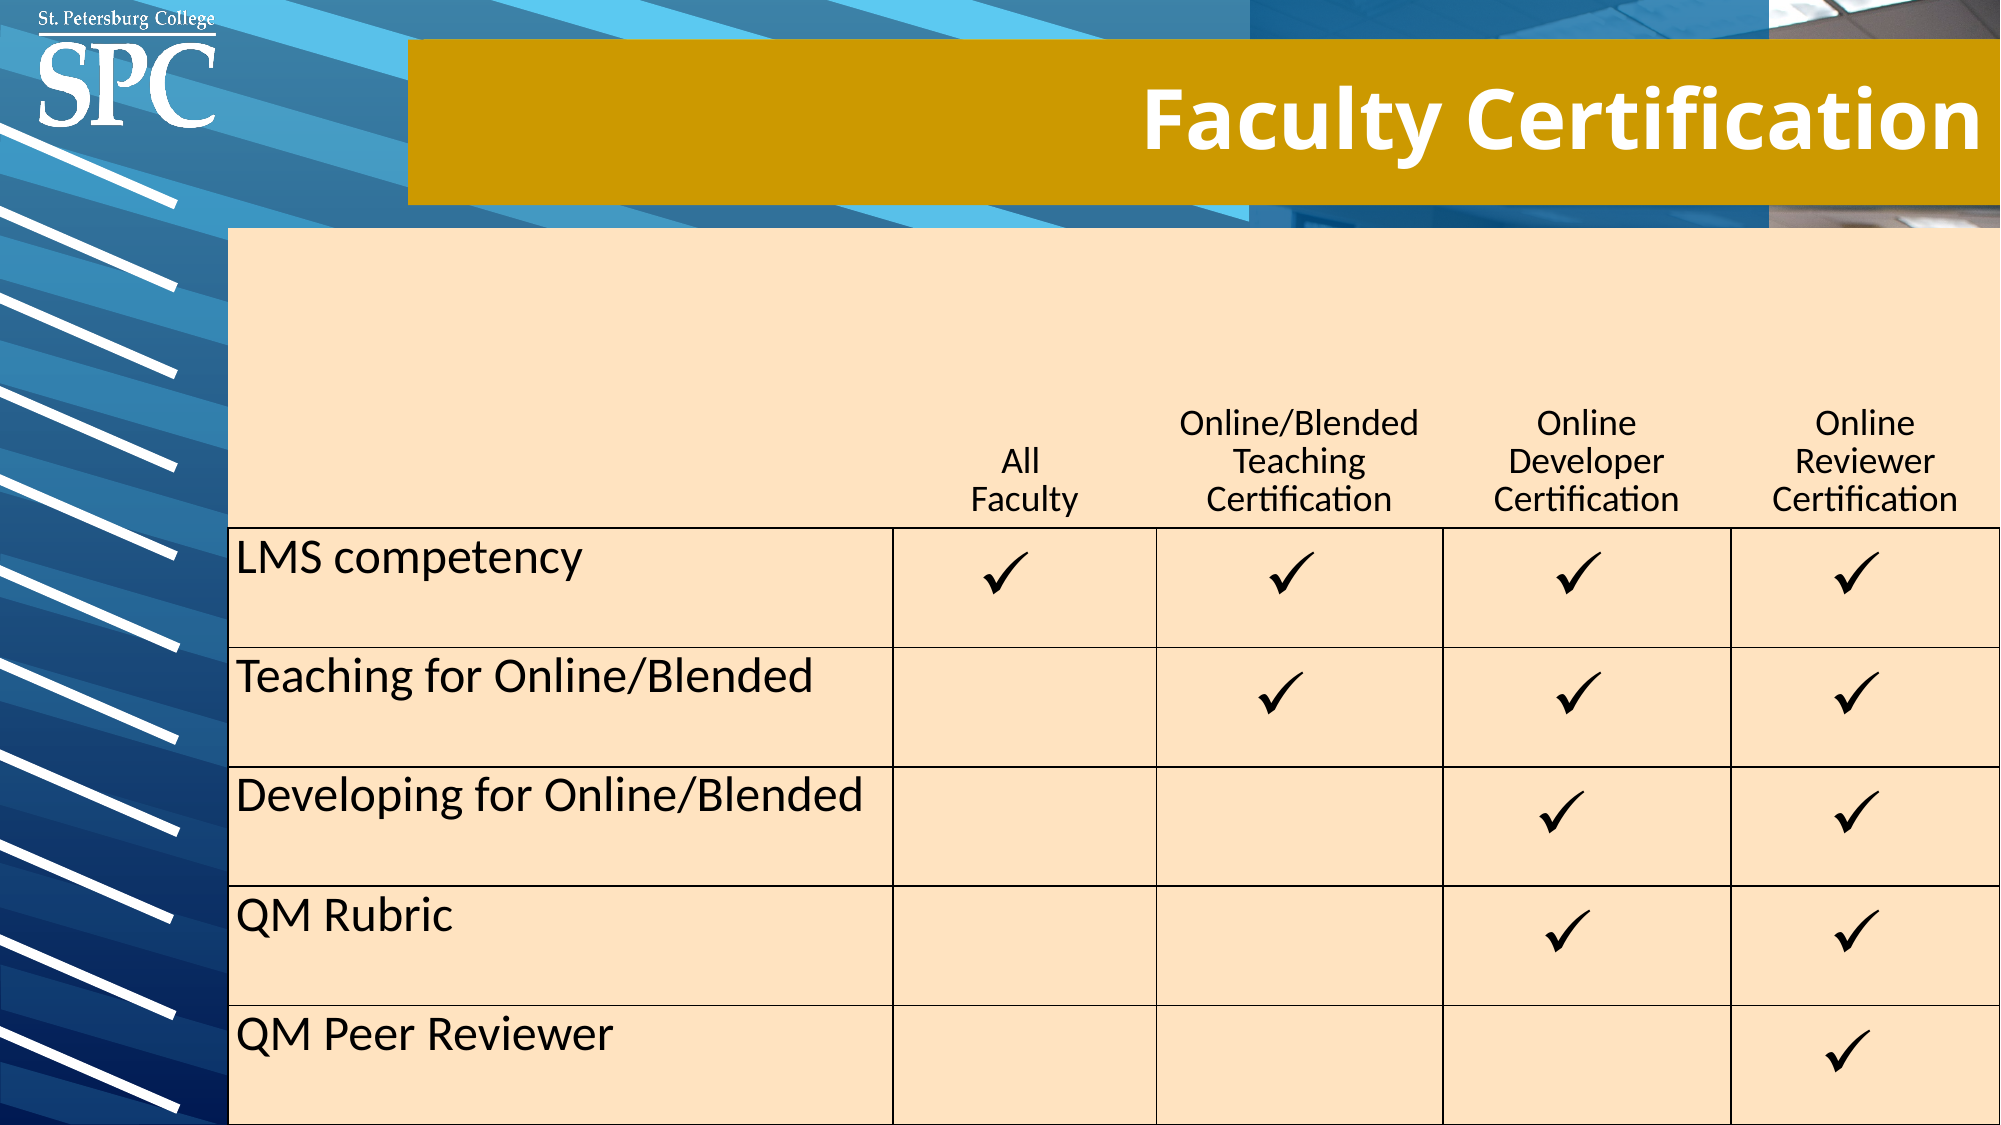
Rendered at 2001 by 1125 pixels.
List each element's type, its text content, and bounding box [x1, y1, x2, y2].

table_header [228, 228, 893, 527]
table_cell QM Peer Reviewer [229, 1006, 892, 1124]
table_cell [1157, 648, 1442, 766]
title Faculty Certification [408, 39, 2000, 206]
table_cell LMS competency [229, 529, 892, 647]
table_cell [894, 768, 1156, 885]
table_cell [1157, 887, 1442, 1005]
table_cell [894, 1006, 1156, 1124]
table_cell [1444, 648, 1730, 766]
table_cell [1444, 768, 1730, 885]
picture [1250, 0, 2000, 39]
table_cell [1157, 529, 1442, 647]
table_cell QM Rubric [229, 887, 892, 1005]
table_cell [1732, 1006, 1999, 1124]
table_cell [894, 648, 1156, 766]
table_cell Teaching for Online/Blended [229, 648, 892, 766]
table_cell [1157, 768, 1442, 885]
picture [30, 10, 224, 128]
table_cell [1444, 1006, 1730, 1124]
table_header Online Reviewer Certification [1731, 228, 2000, 527]
table_header Online/Blended Teaching Certification [1157, 228, 1443, 527]
table_cell [894, 887, 1156, 1005]
table_cell [1732, 529, 1999, 647]
table_header All Faculty [893, 228, 1157, 527]
table_cell Developing for Online/Blended [229, 768, 892, 885]
table_cell [1732, 648, 1999, 766]
table_cell [1732, 768, 1999, 885]
picture [1769, 206, 2000, 228]
table_cell [1157, 1006, 1442, 1124]
table_cell [894, 529, 1156, 647]
table_cell [1444, 529, 1730, 647]
table_cell [1444, 887, 1730, 1005]
table_header Online Developer Certification [1443, 228, 1731, 527]
table_cell [1732, 887, 1999, 1005]
